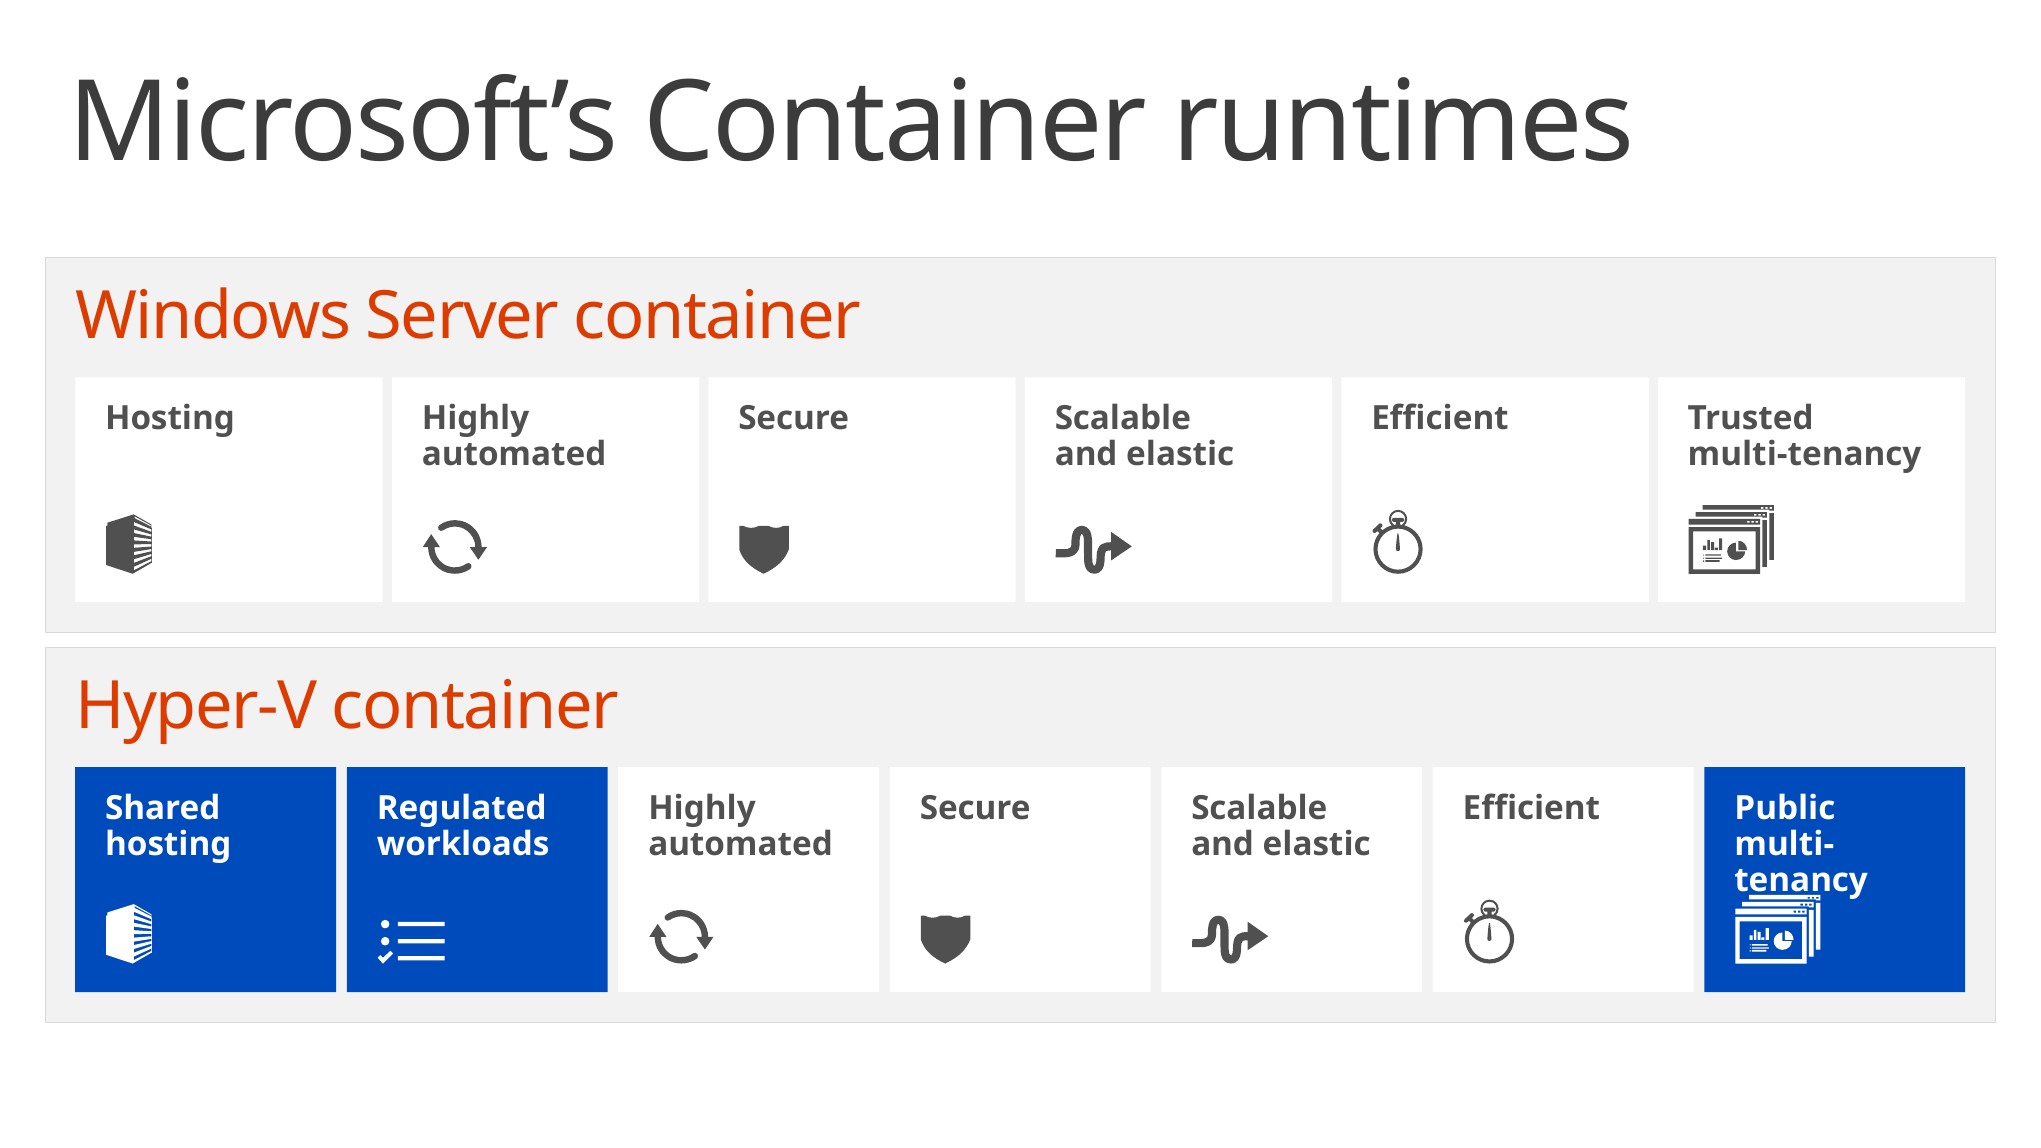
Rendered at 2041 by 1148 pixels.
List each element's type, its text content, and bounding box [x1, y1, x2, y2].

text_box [44, 257, 1996, 633]
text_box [44, 646, 1996, 1023]
title Microsoft’s Container runtimes [45, 48, 1996, 199]
